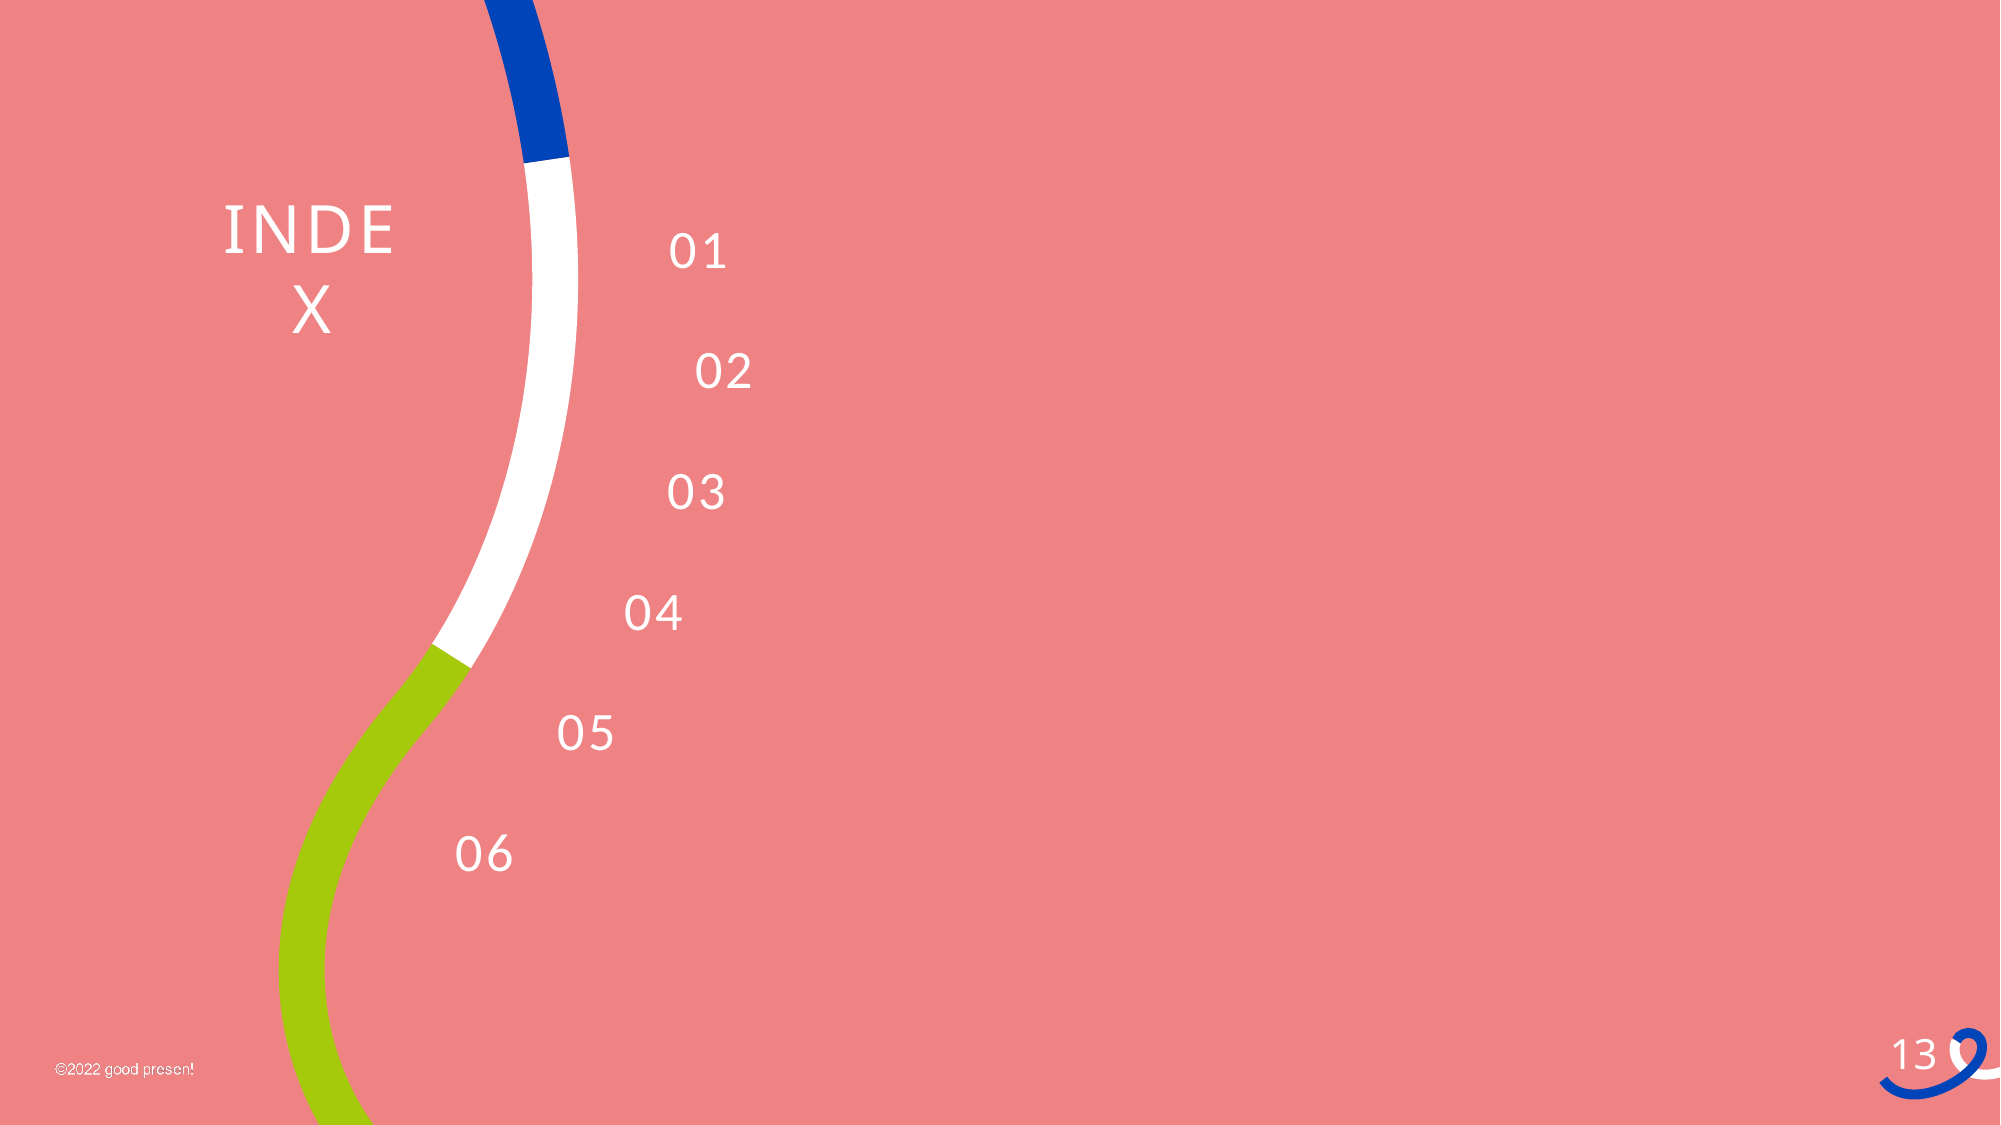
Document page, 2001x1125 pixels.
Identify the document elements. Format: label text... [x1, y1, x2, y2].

list 01 [648, 220, 744, 281]
list 03 [646, 461, 741, 523]
list 02 [673, 341, 769, 402]
picture [54, 1060, 200, 1080]
list 04 [603, 582, 699, 643]
list 06 [434, 823, 529, 884]
list 05 [536, 702, 631, 764]
